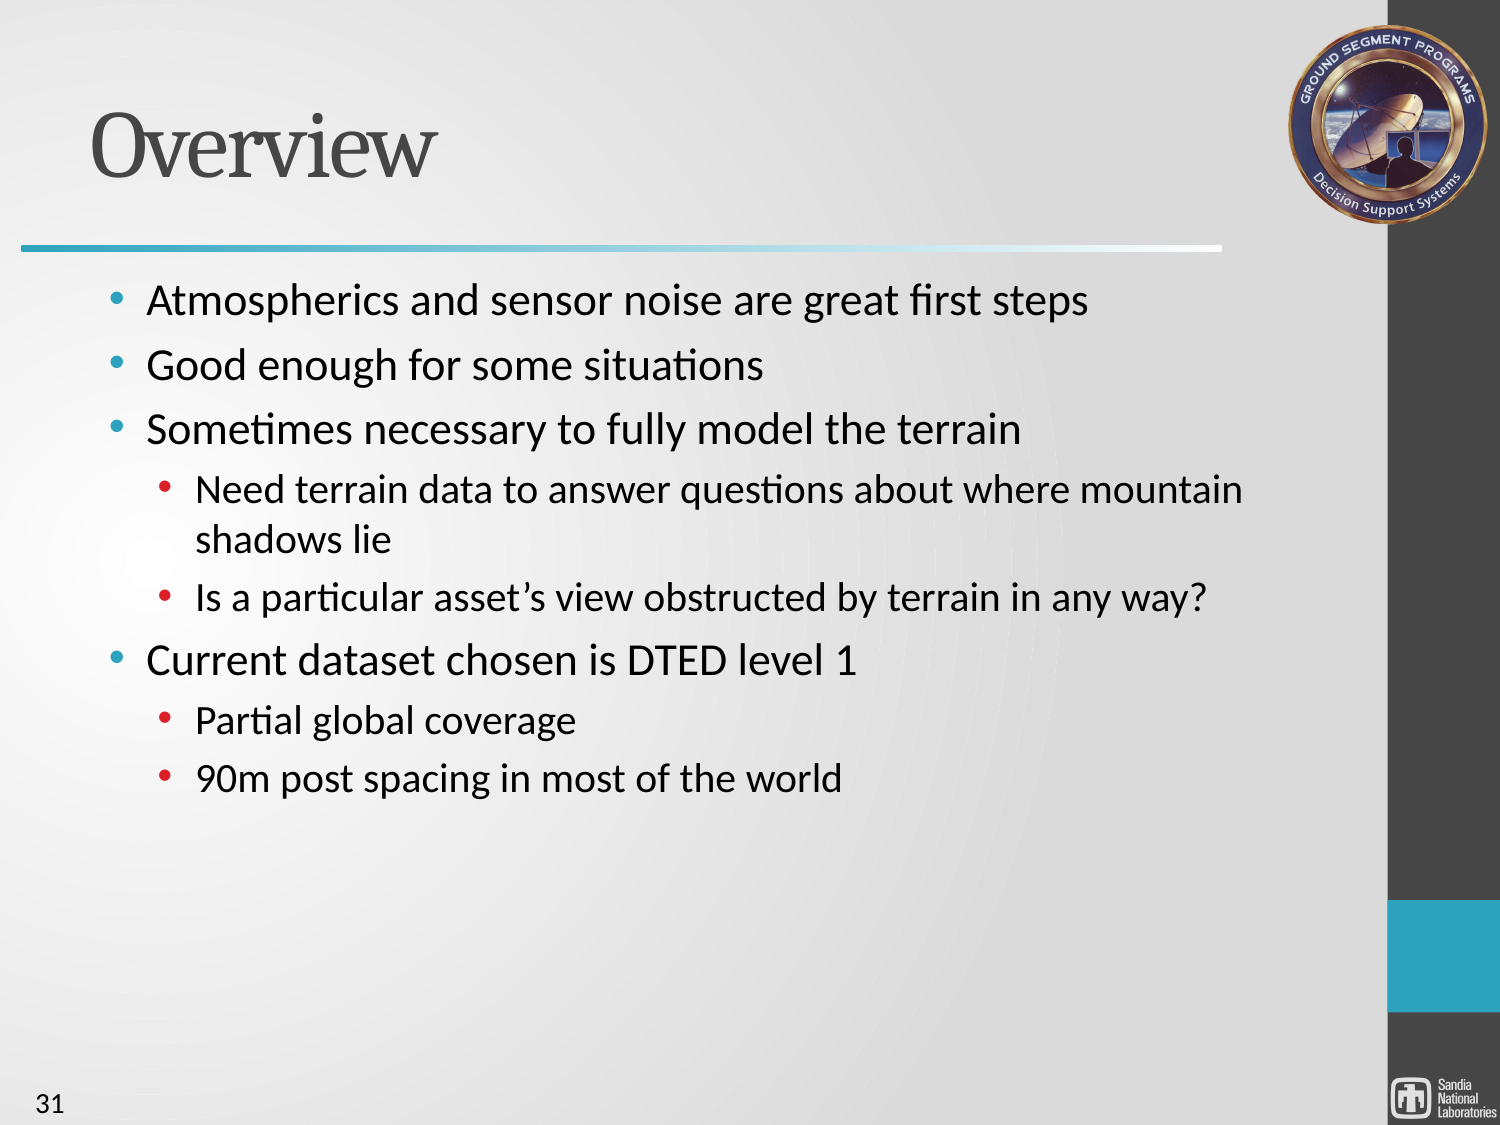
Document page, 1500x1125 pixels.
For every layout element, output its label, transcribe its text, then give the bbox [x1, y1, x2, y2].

title Overview [75, 45, 1325, 233]
list Atmospherics and sensor noise are great first steps Good enough for some situations Sometimes necessary to fully model the terrain Need terrain data to answer questions about where mountain shadows lie Is a particular asset’s view obstructed by terrain in any way? Current dataset chosen is DTED level 1 Partial global coverage 90m post spacing in most of the world [75, 262, 1325, 1050]
picture [1287, 24, 1489, 226]
